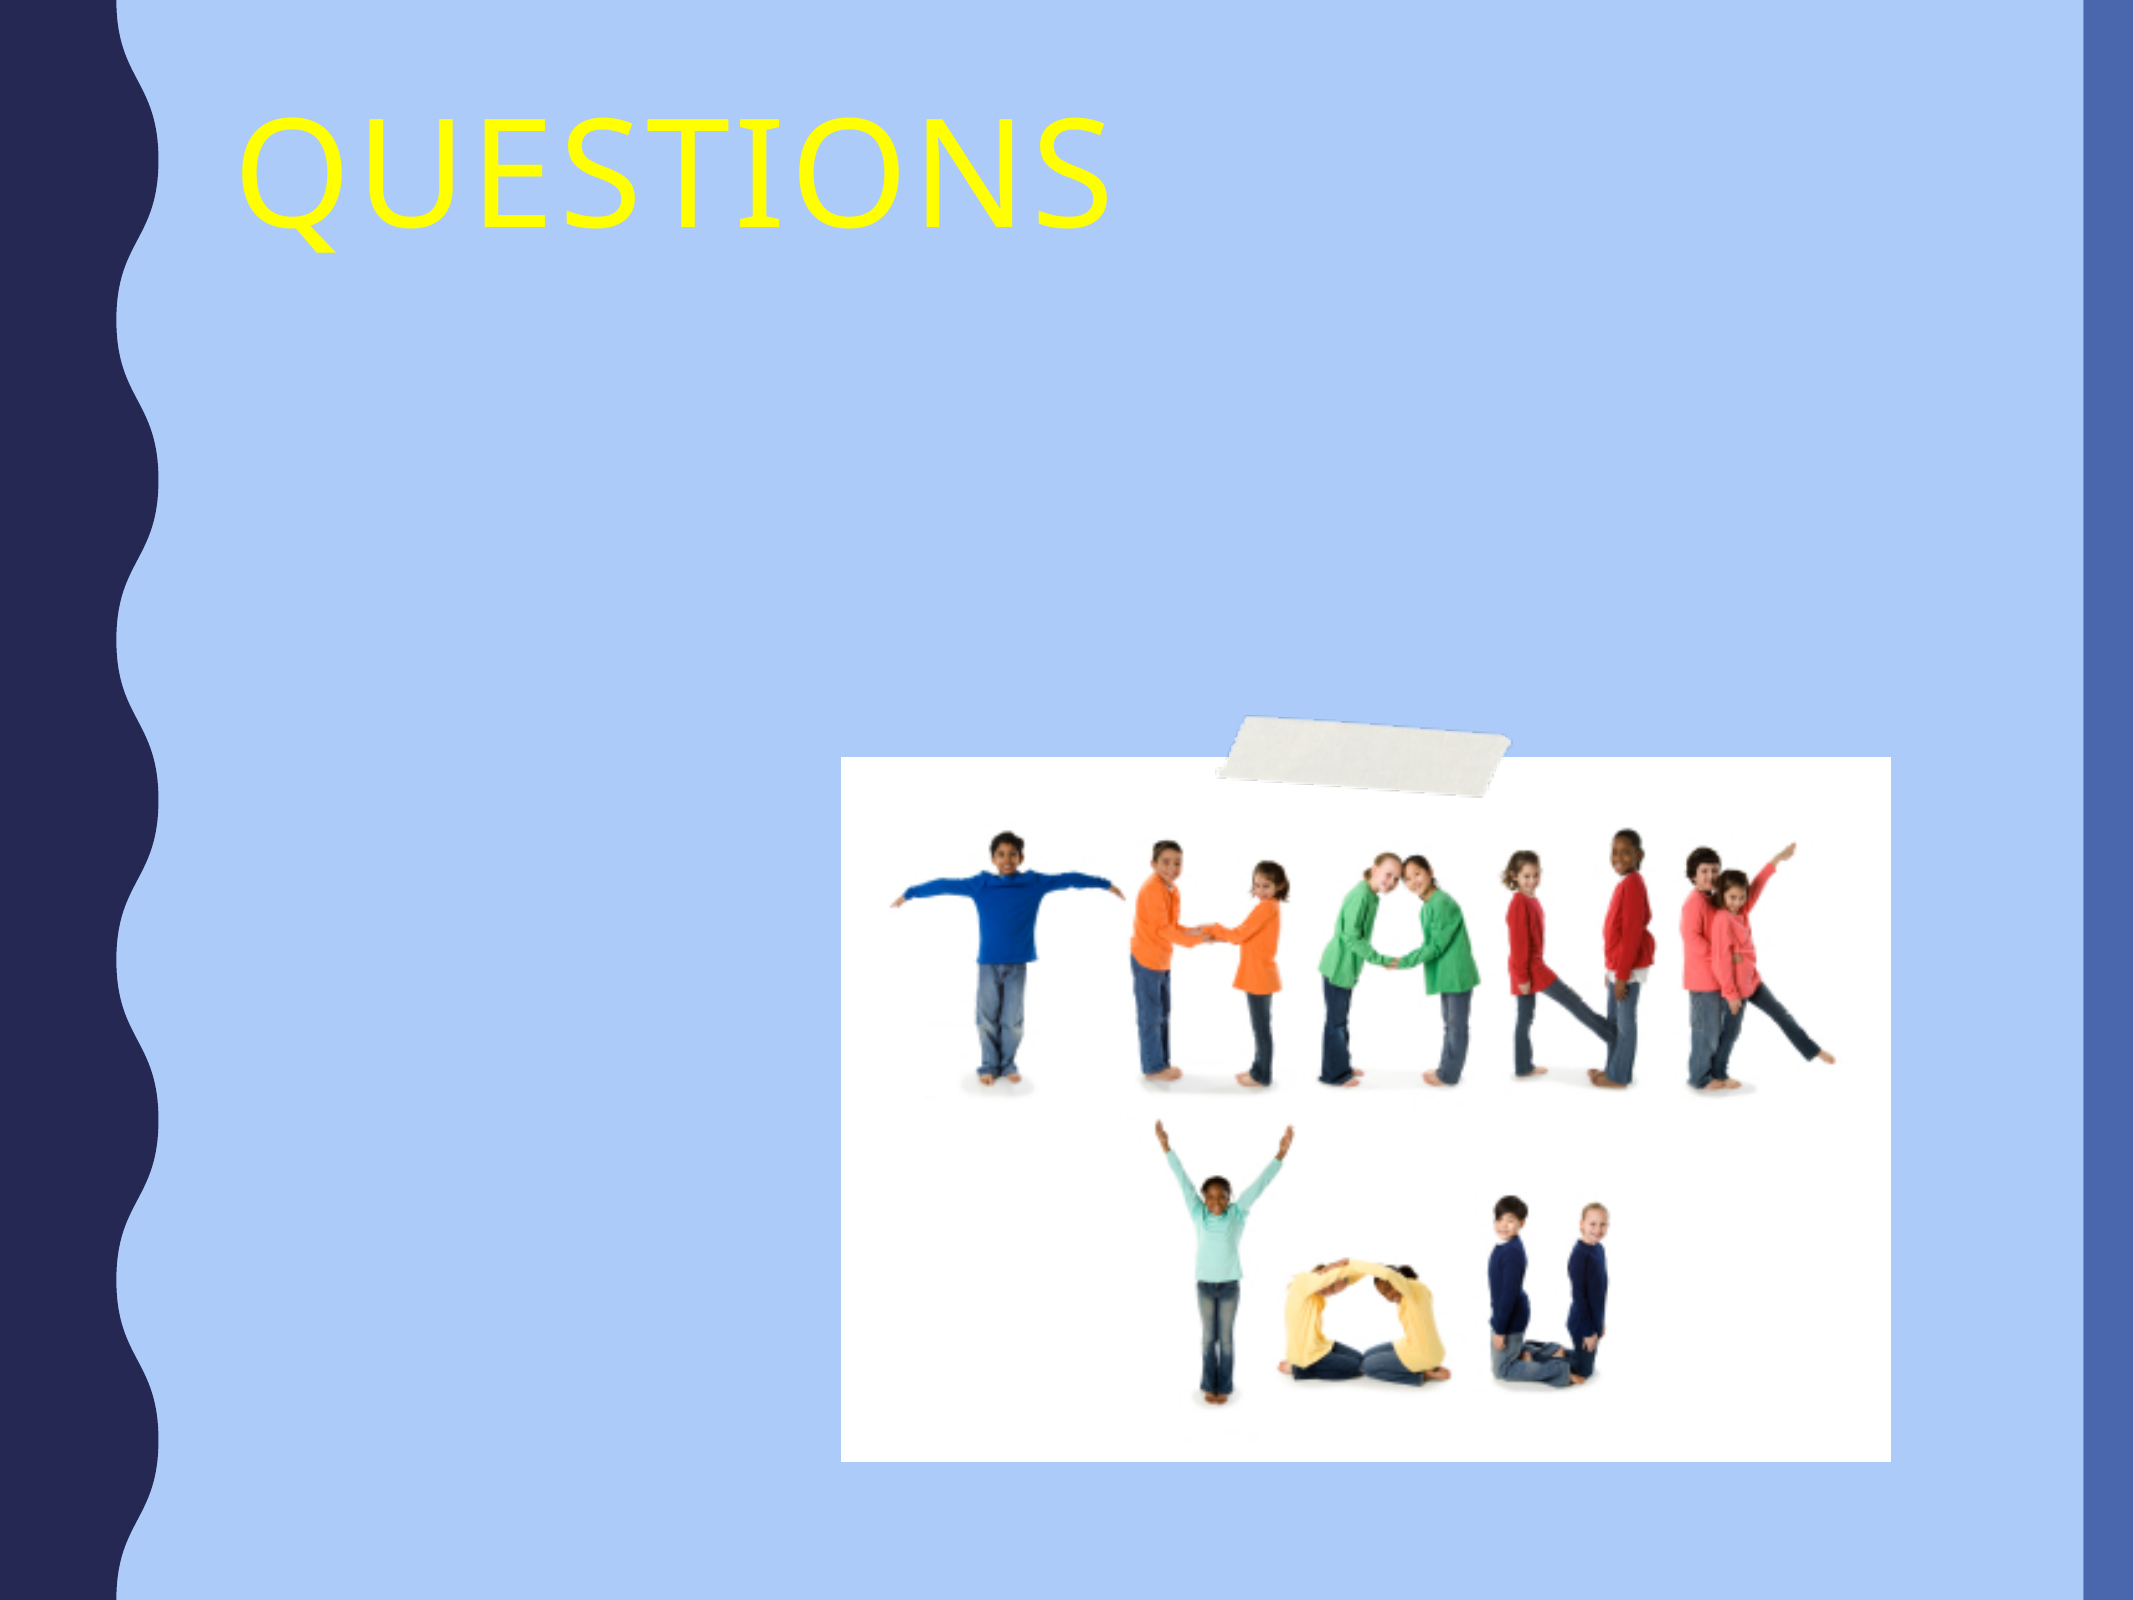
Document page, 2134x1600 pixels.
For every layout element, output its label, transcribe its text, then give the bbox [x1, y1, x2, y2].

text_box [841, 712, 1892, 1463]
title questions [219, 89, 2000, 438]
